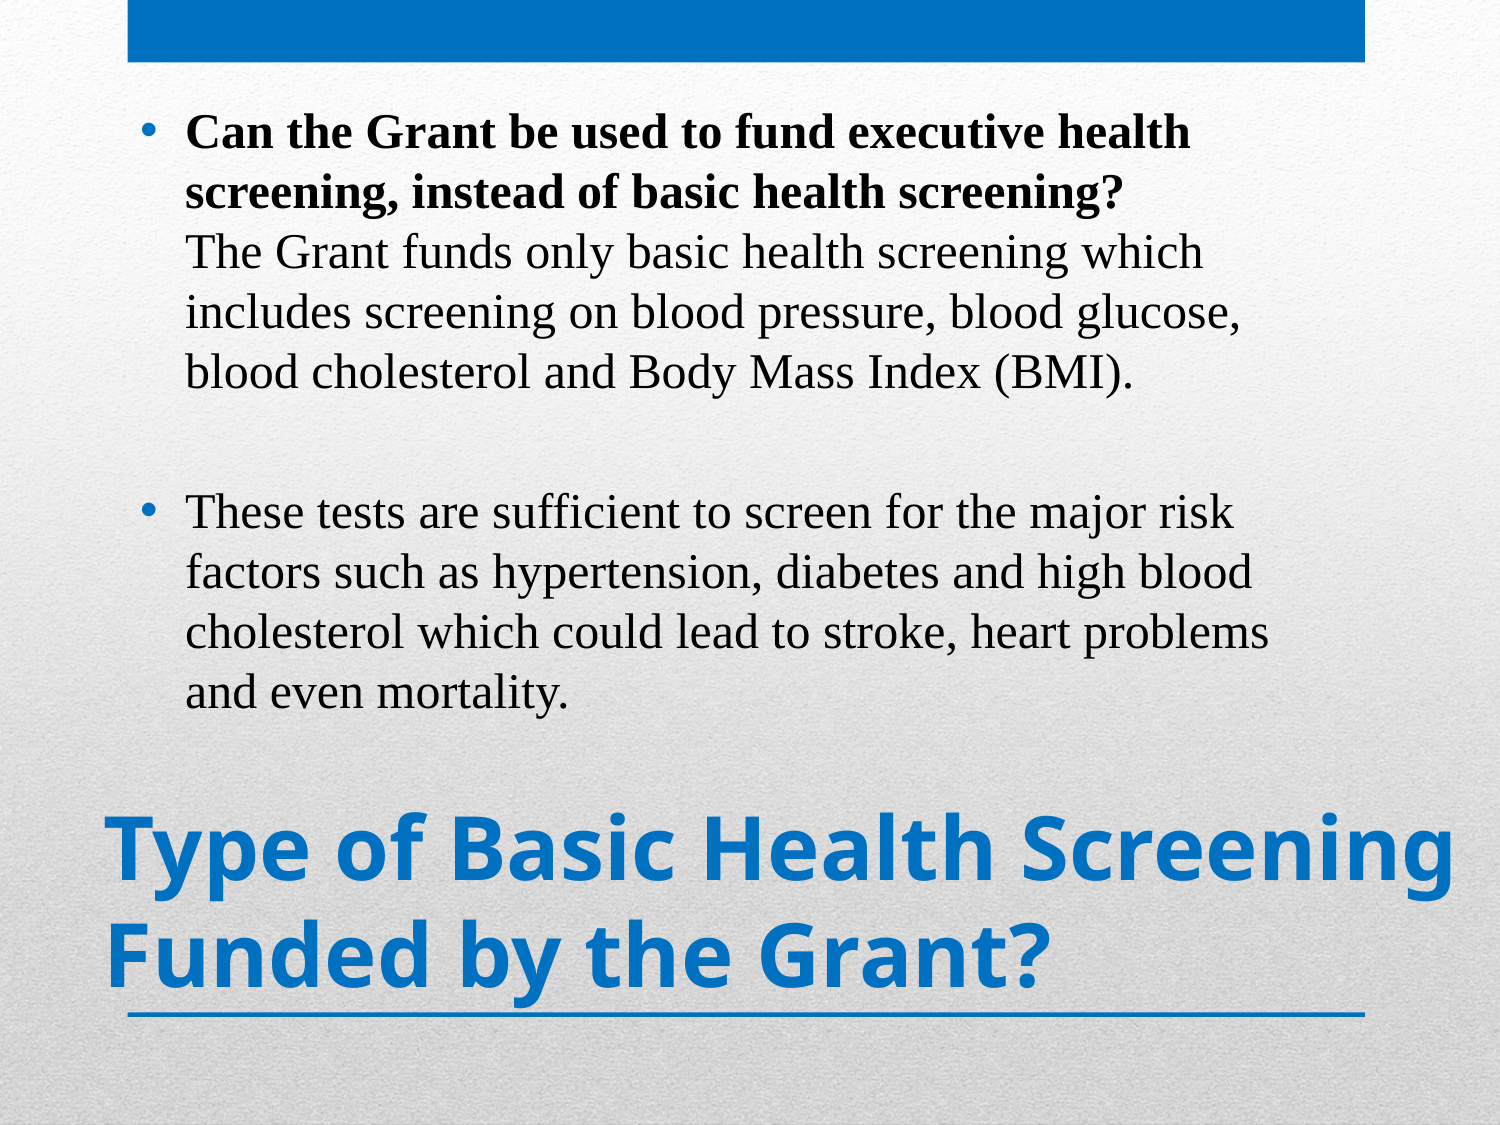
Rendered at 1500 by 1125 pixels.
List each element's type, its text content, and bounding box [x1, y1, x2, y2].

list Can the Grant be used to fund executive health screening, instead of basic health screening? The Grant funds only basic health screening which includes screening on blood pressure, blood glucose, blood cholesterol and Body Mass Index (BMI). These tests are sufficient to screen for the major risk factors such as hypertension, diabetes and high blood cholesterol which could lead to stroke, heart problems and even mortality. [125, 90, 1363, 728]
title Type of Basic Health Screening Funded by the Grant? [88, 750, 1494, 1013]
